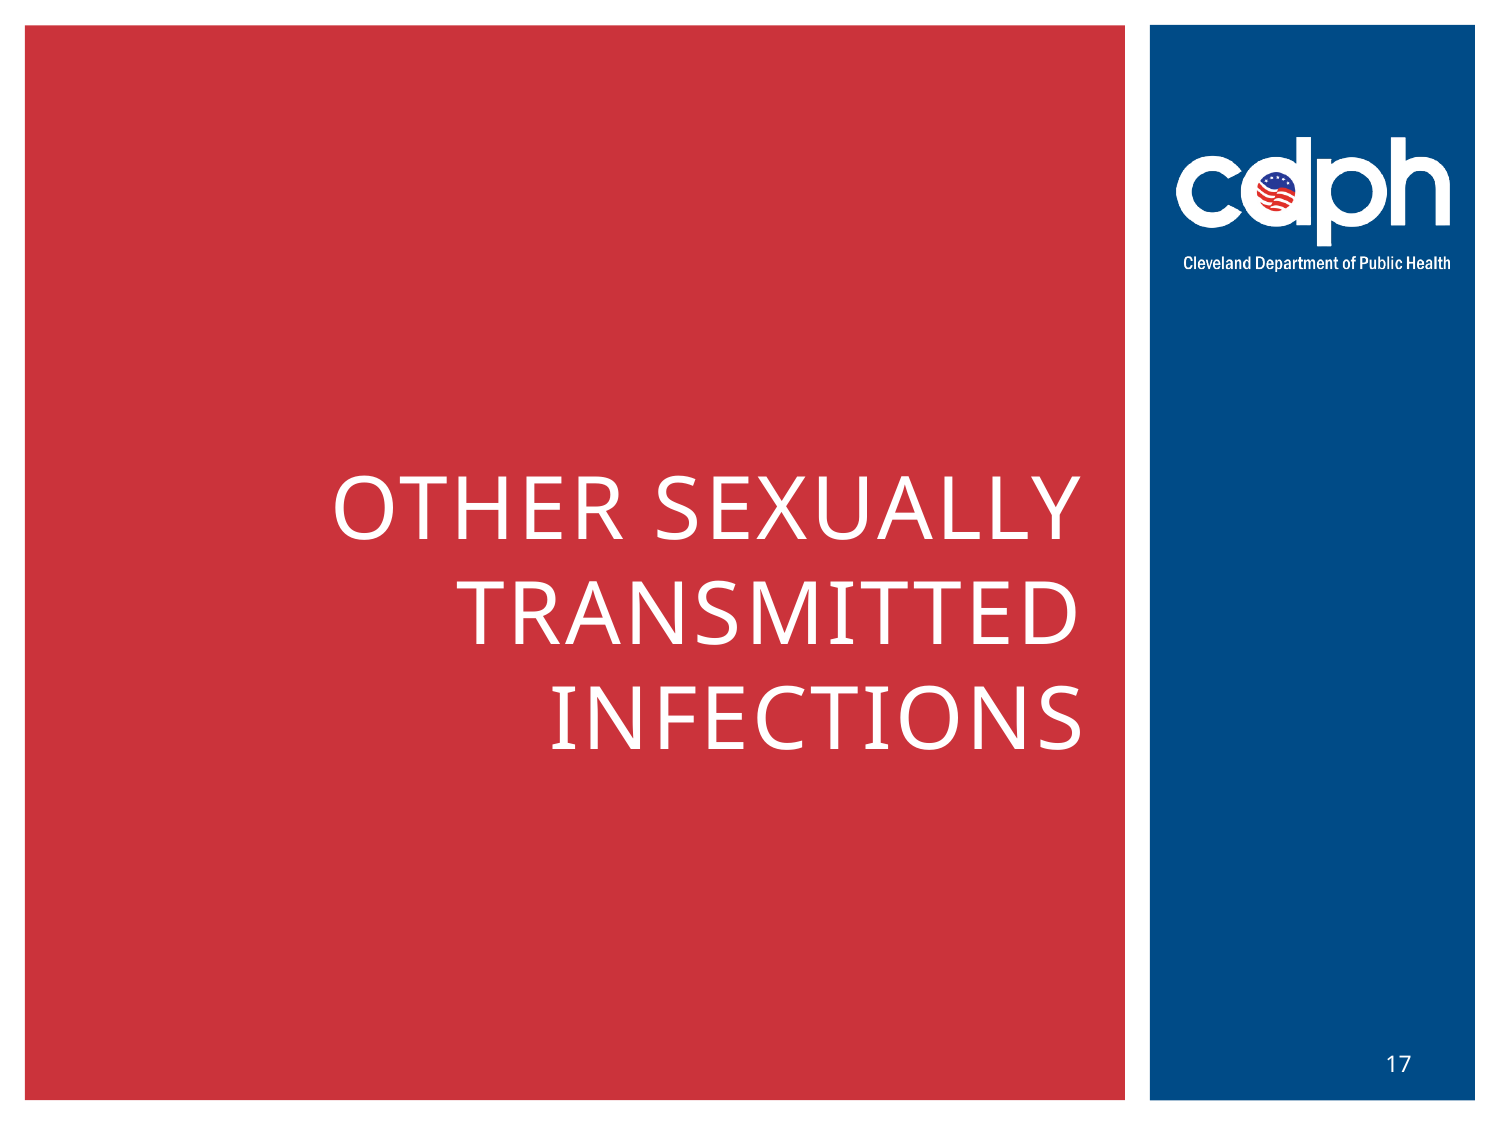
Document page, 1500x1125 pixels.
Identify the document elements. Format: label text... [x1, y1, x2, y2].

title Other sexually transmitted infections [62, 474, 1100, 745]
slide_number 17 [1349, 1041, 1448, 1089]
picture [1176, 137, 1451, 273]
